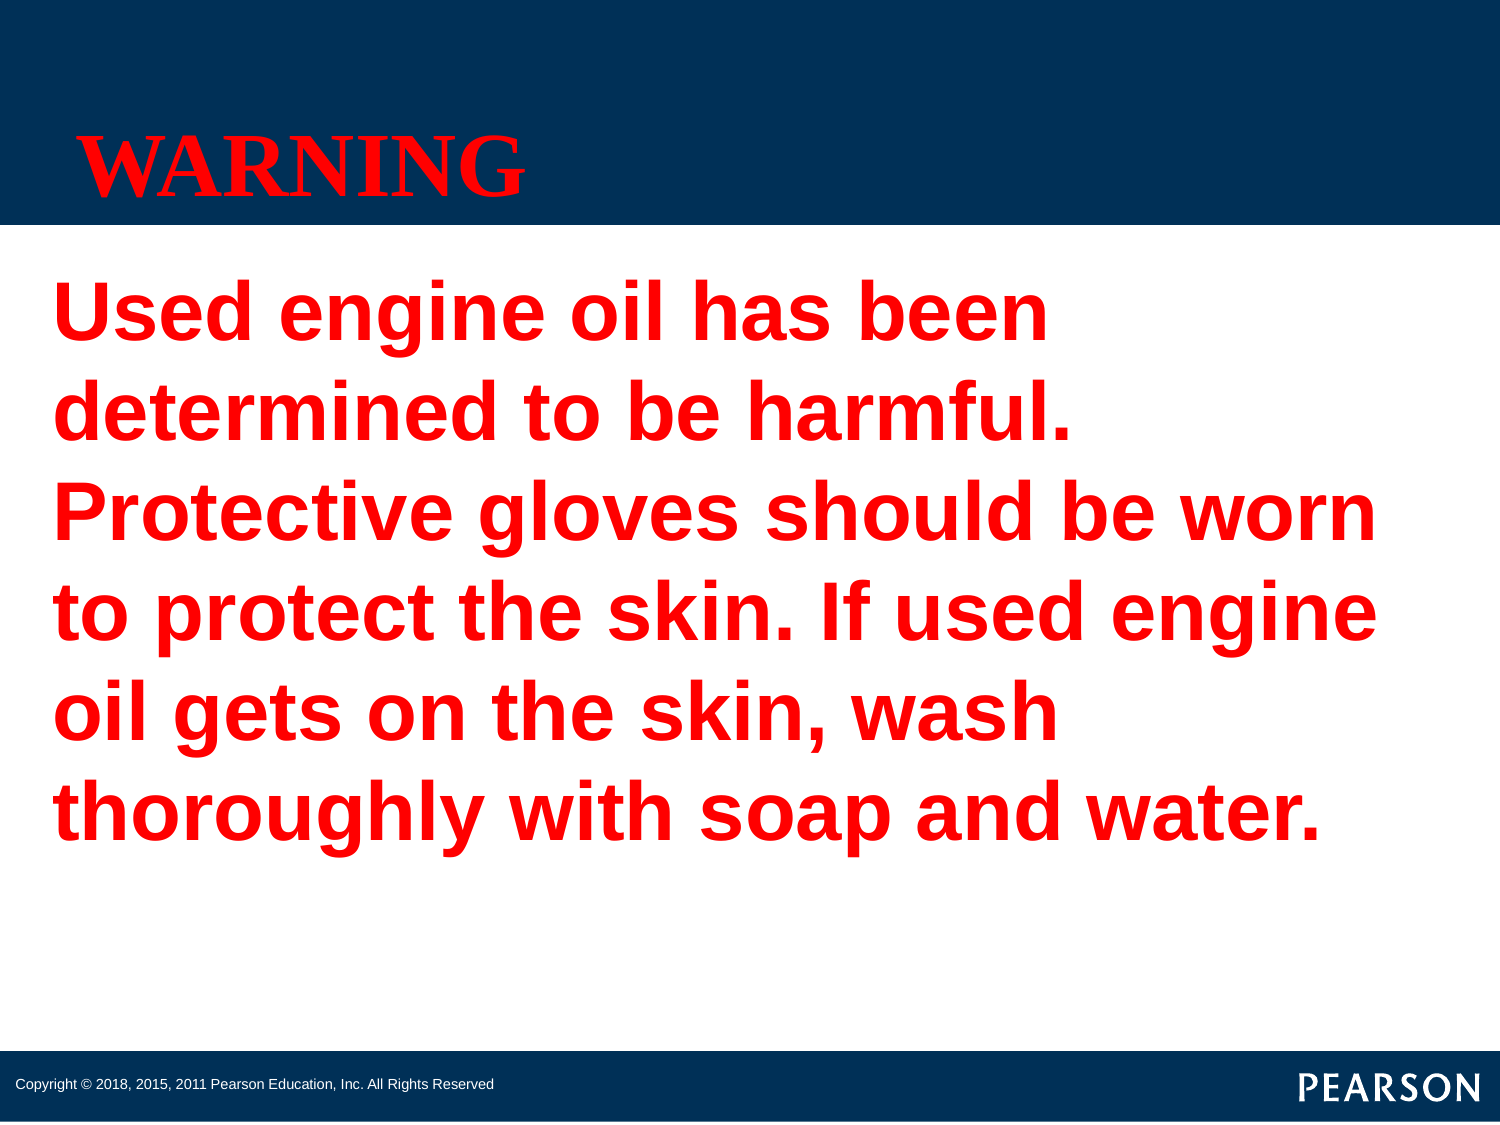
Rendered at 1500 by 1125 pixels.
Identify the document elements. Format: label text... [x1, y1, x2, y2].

text_box Used engine oil has been determined to be harmful. Protective gloves should be worn to protect the skin. If used engine oil gets on the skin, wash thoroughly with soap and water. [37, 249, 1463, 865]
title WARNING [75, 35, 1425, 216]
